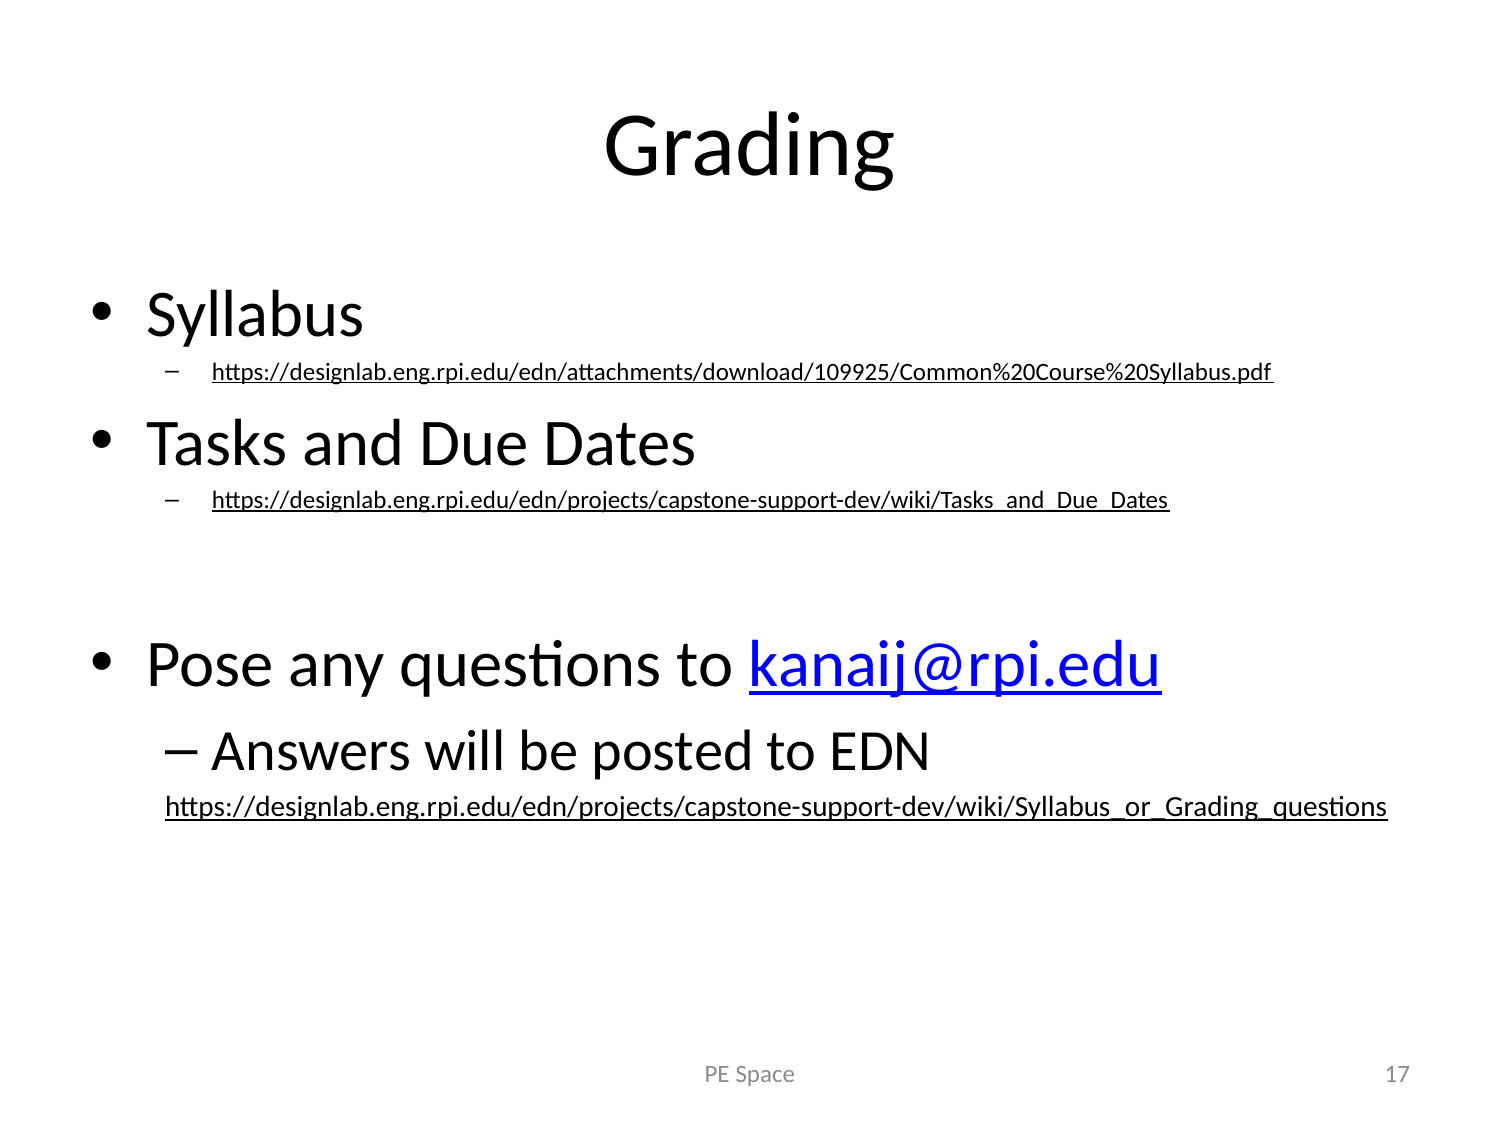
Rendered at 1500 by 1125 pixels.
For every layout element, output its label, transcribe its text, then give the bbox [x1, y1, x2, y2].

list Syllabus https://designlab.eng.rpi.edu/edn/attachments/download/109925/Common%20Course%20Syllabus.pdf Tasks and Due Dates https://designlab.eng.rpi.edu/edn/projects/capstone-support-dev/wiki/Tasks_and_Due_Dates Pose any questions to kanaij@rpi.edu Answers will be posted to EDN https://designlab.eng.rpi.edu/edn/projects/capstone-support-dev/wiki/Syllabus_or_Grading_questions [75, 262, 1425, 1005]
slide_number 17 [1074, 1042, 1425, 1103]
footer PE Space [512, 1042, 988, 1103]
title Grading [75, 45, 1425, 233]
